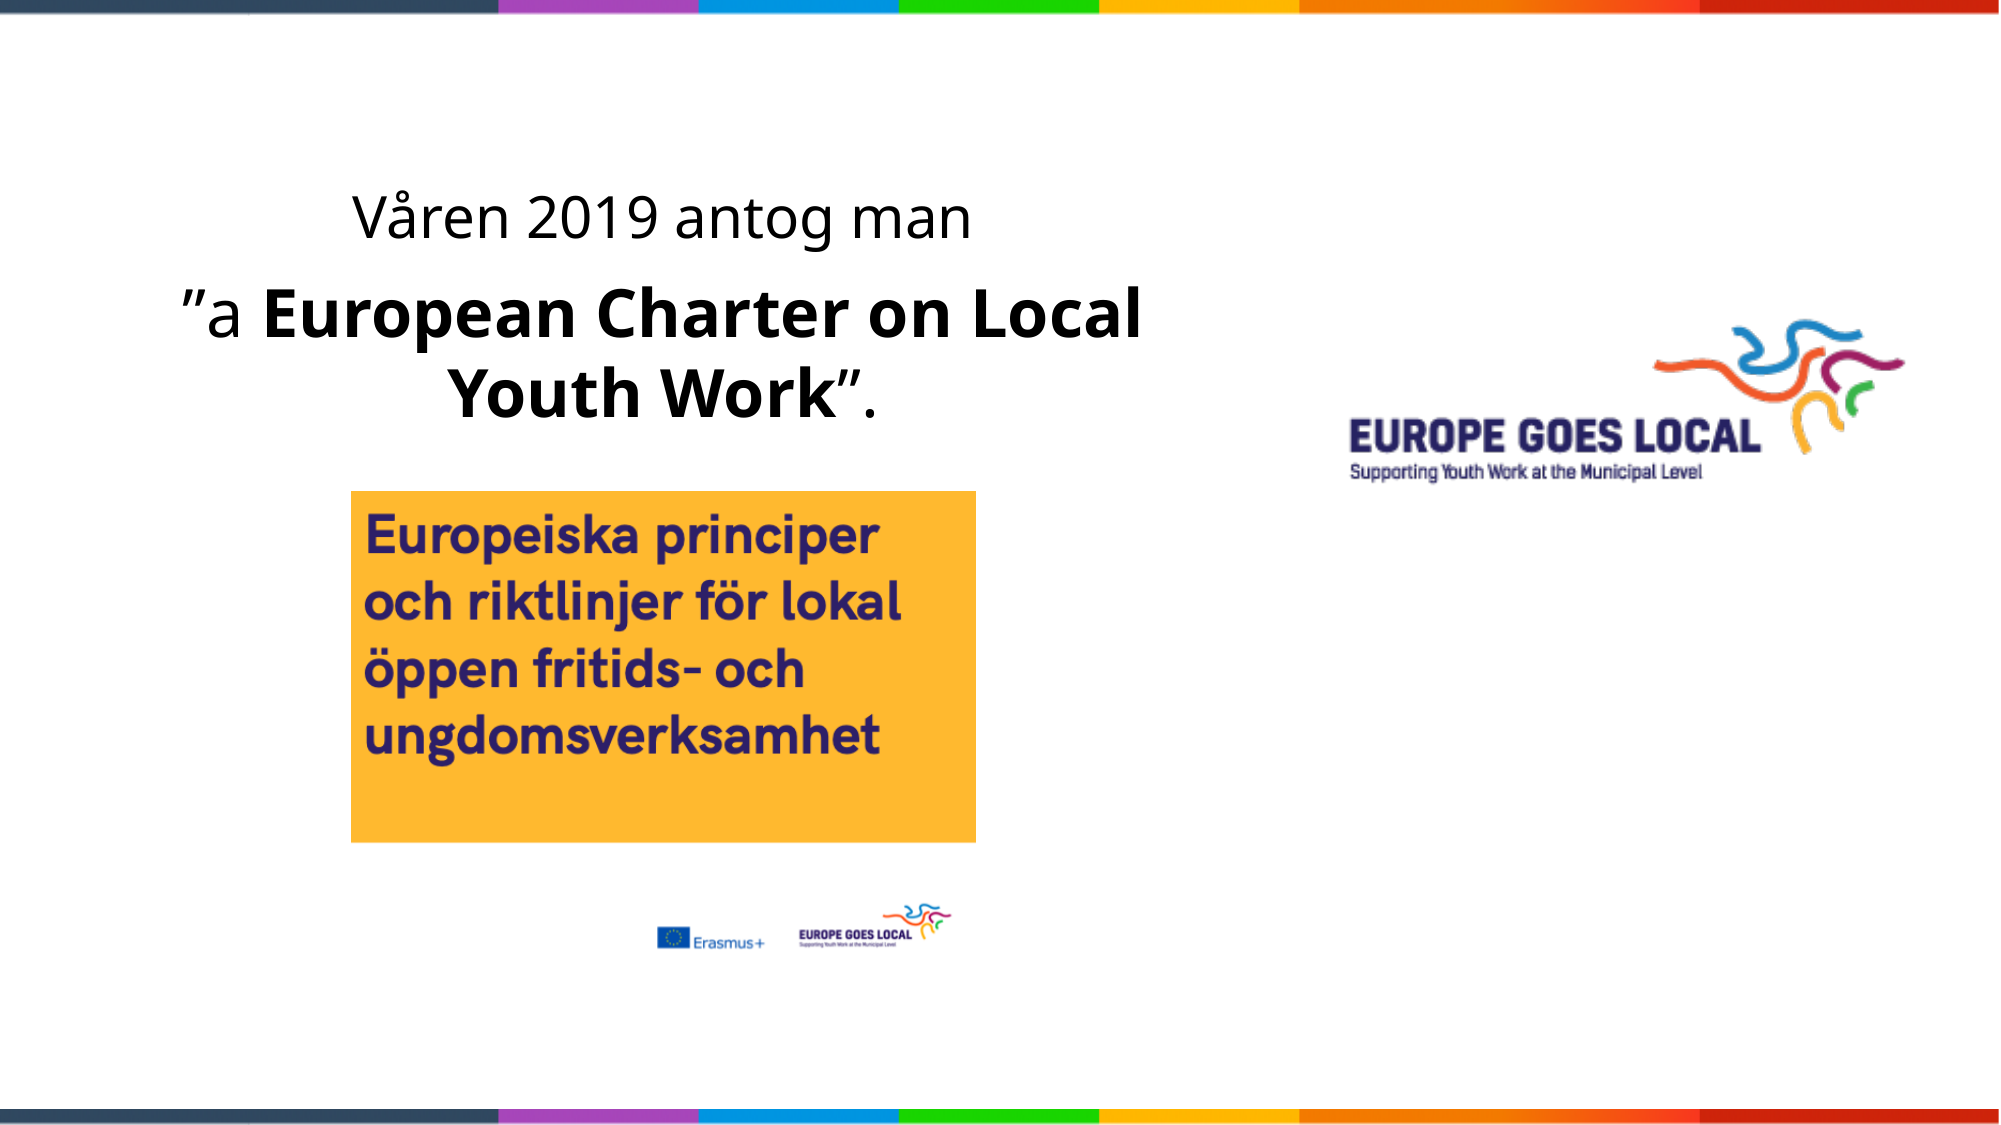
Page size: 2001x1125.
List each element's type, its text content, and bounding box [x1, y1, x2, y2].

picture [0, 1109, 1999, 1125]
picture [1307, 285, 1942, 516]
list Våren 2019 antog man ”a European Charter on Local Youth Work”. [125, 172, 1201, 894]
picture [350, 491, 976, 983]
picture [0, 0, 1999, 16]
